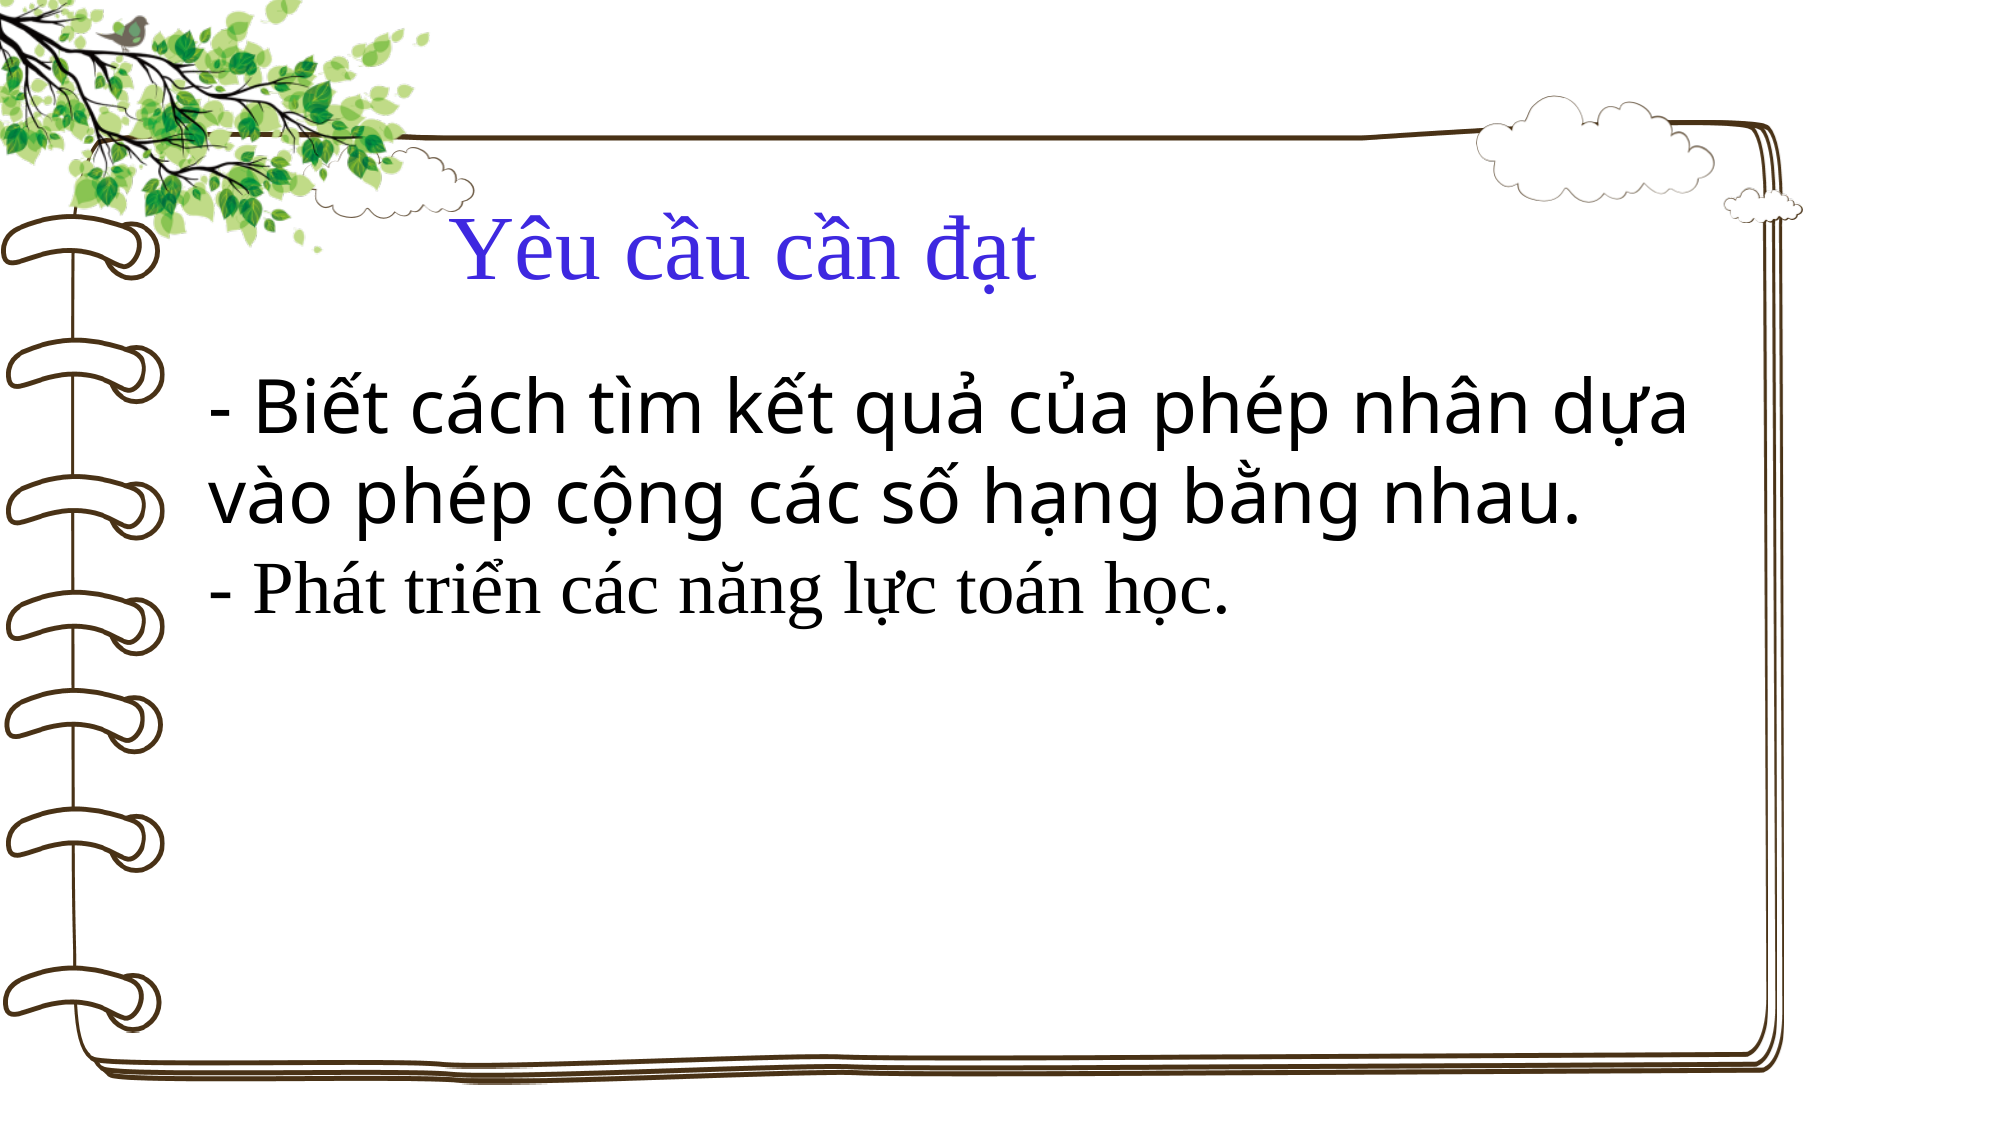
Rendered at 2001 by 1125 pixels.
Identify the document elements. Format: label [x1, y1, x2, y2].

picture [0, 0, 495, 289]
text_box [0, 119, 1784, 1086]
picture [1473, 92, 1837, 223]
